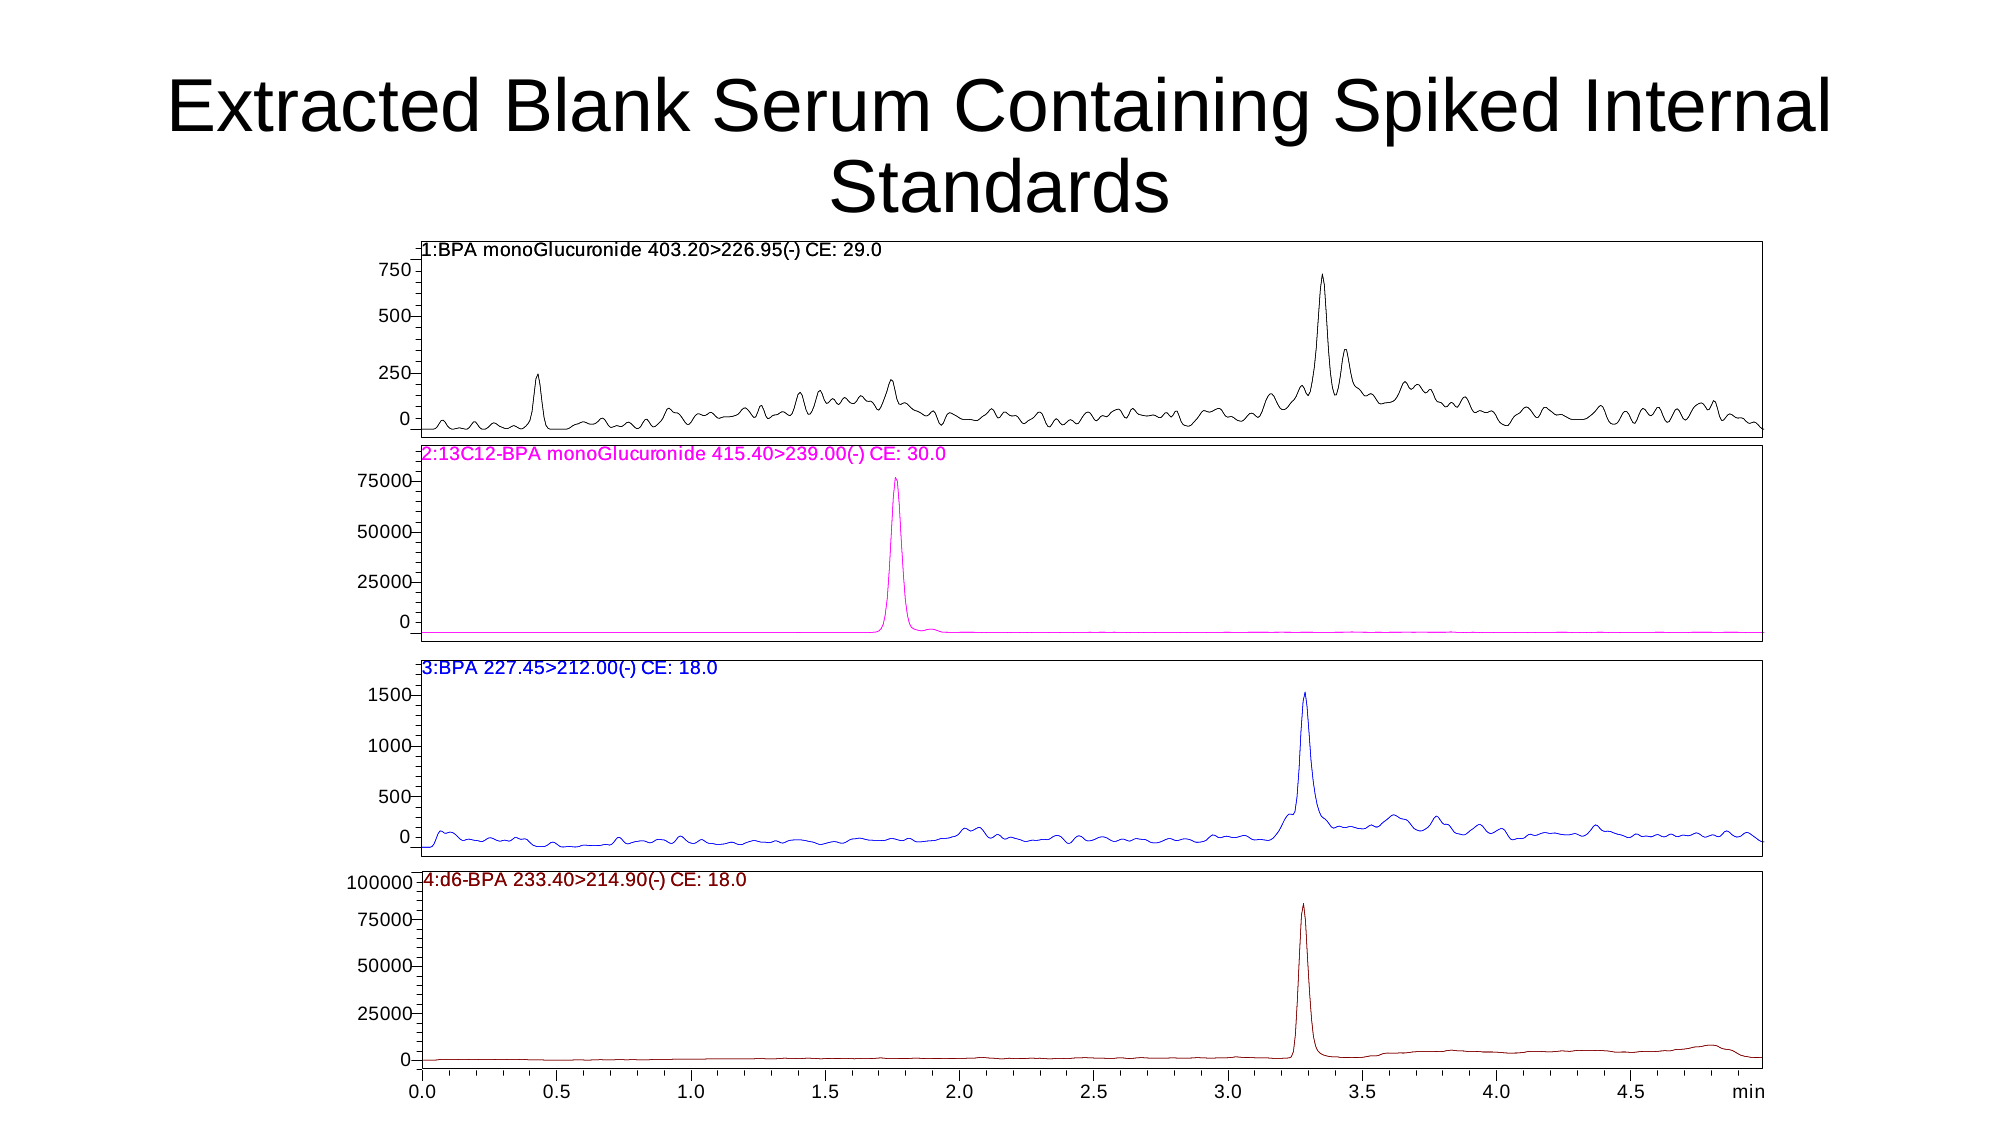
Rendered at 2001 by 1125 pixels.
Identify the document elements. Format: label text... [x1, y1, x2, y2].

picture [335, 870, 1808, 1104]
picture [335, 241, 1808, 441]
picture [335, 444, 1808, 644]
text_box Extracted Blank Serum Containing Spiked Internal Standards [137, 59, 1863, 278]
picture [335, 659, 1808, 859]
